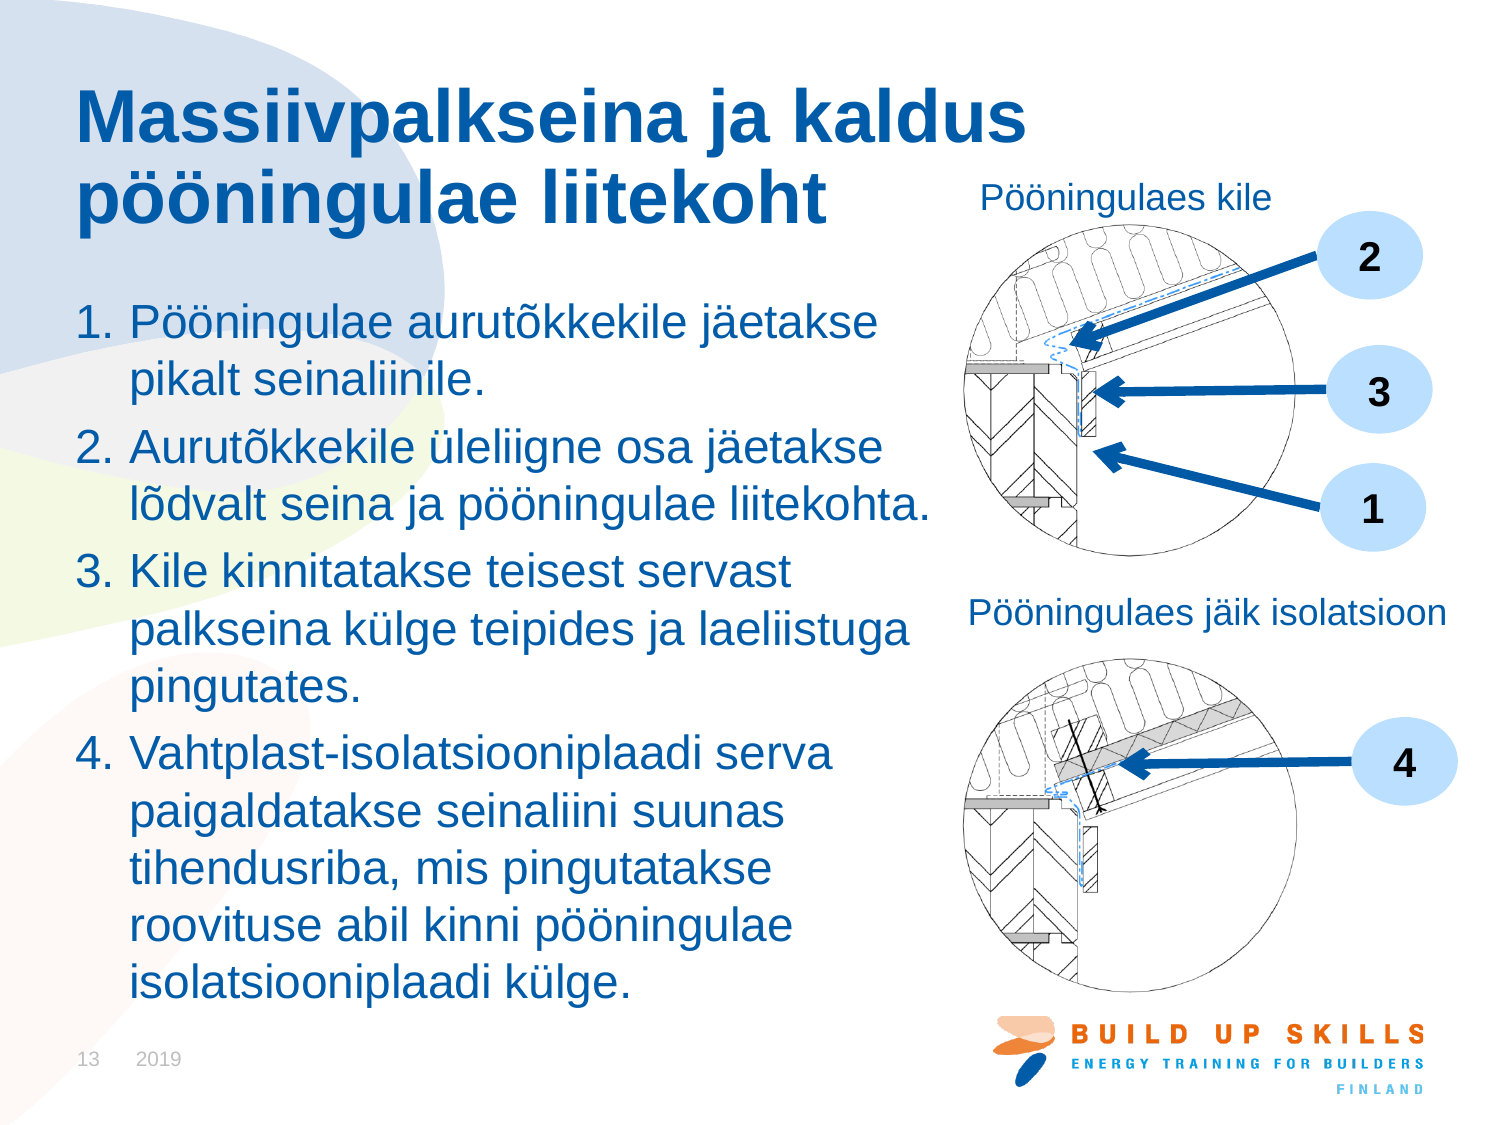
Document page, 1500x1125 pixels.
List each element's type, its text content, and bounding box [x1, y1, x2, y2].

slide_number 2019 [136, 1046, 278, 1070]
title Massiivpalkseina ja kaldus pööningulae liitekoht [75, 78, 1425, 268]
slide_number 13 [76, 1046, 136, 1070]
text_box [903, 165, 1467, 1023]
list Pööningulae aurutõkkekile jäetakse pikalt seinaliinile. Aurutõkkekile üleliigne osa jäetakse lõdvalt seina ja pööningulae liitekohta. Kile kinnitatakse teisest servast palkseina külge teipides ja laeliistuga pingutates. Vahtplast-isolatsiooniplaadi serva paigaldatakse seinaliini suunas tihendusriba, mis pingutatakse roovituse abil kinni pööningulae isolatsiooniplaadi külge. [75, 290, 898, 1024]
picture [993, 1023, 1424, 1094]
